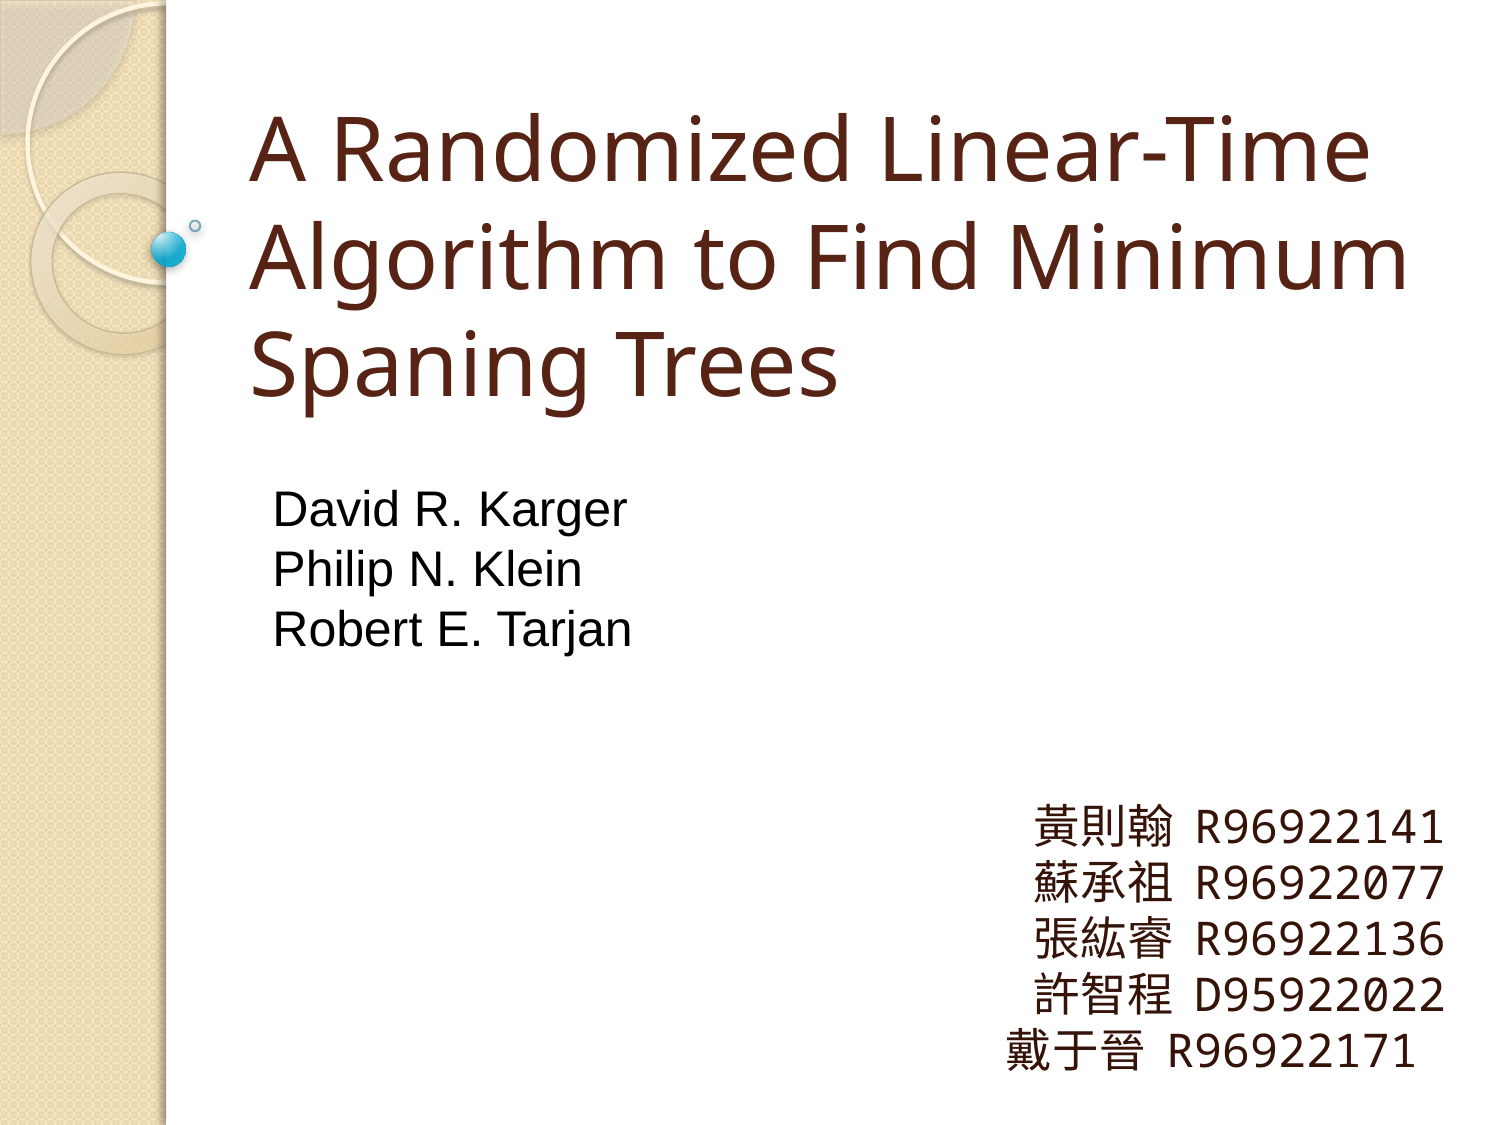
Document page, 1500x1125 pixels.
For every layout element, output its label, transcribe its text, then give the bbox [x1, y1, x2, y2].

title A Randomized Linear-Time Algorithm to Find Minimum Spaning Trees [234, 59, 1450, 422]
text_box David R. Karger Philip N. Klein Robert E. Tarjan [257, 468, 739, 664]
subtitle 黃則翰 R96922141 蘇承祖 R96922077 張紘睿 R96922136 許智程 D95922022 戴于晉 R96922171 [245, 796, 1462, 1085]
